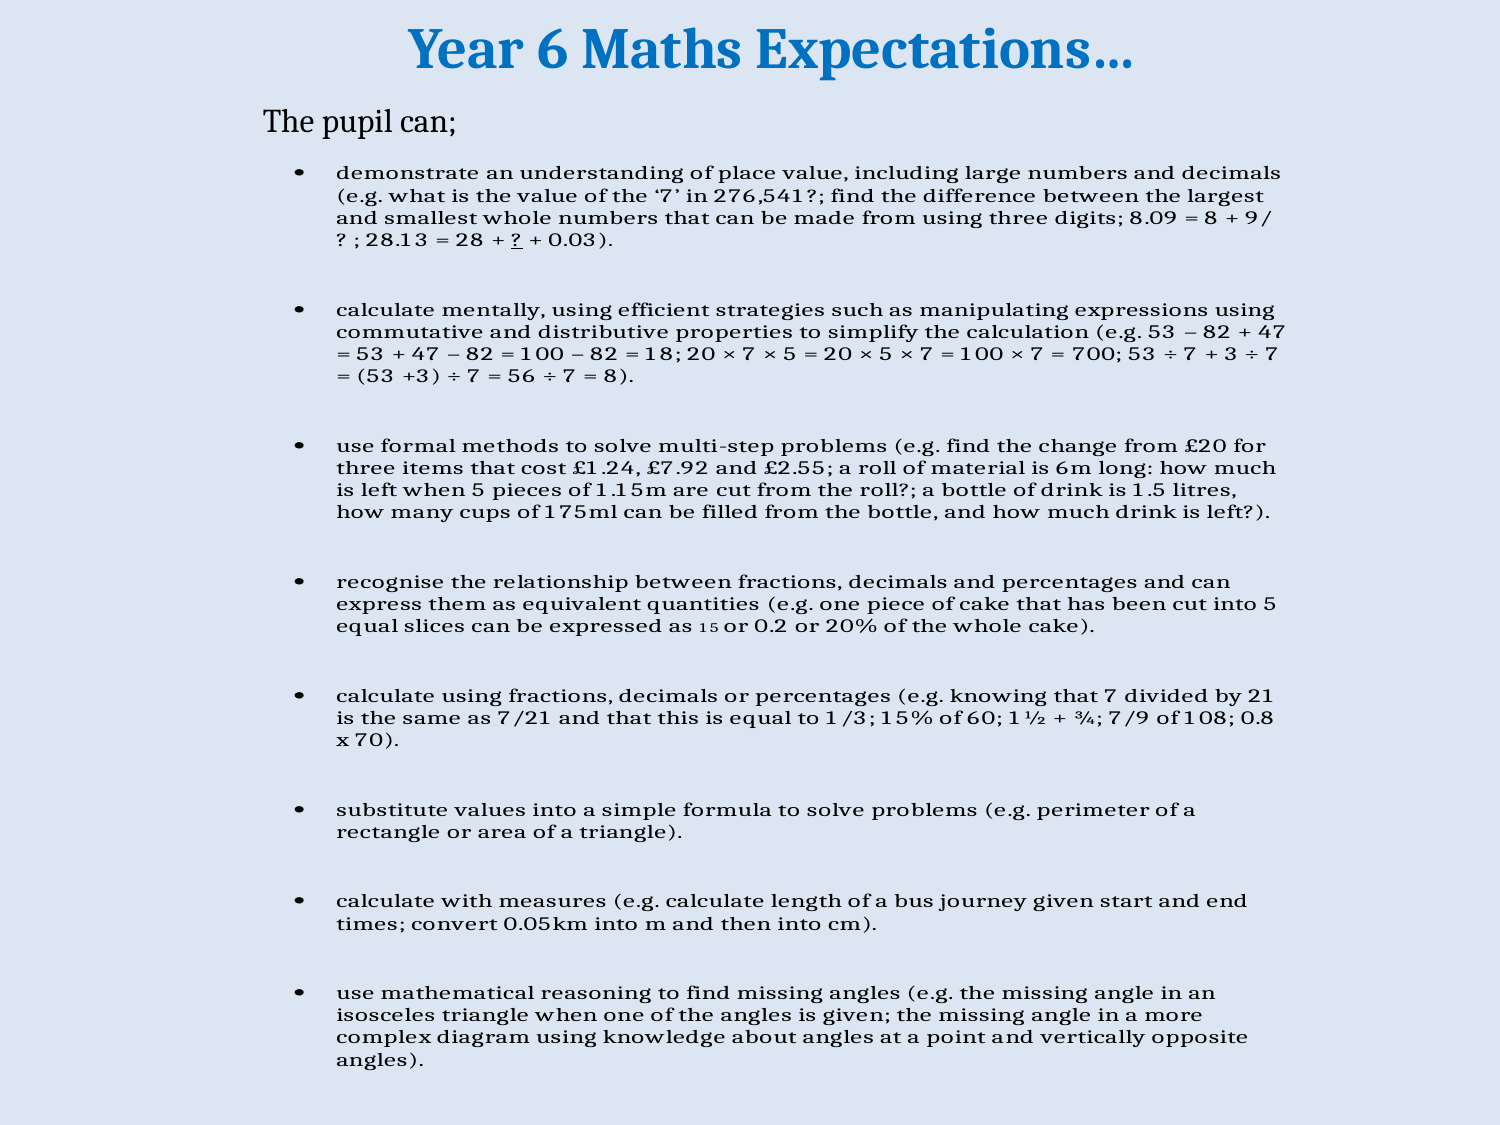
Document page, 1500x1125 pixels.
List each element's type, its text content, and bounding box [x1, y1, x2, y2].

picture [253, 160, 1292, 1072]
text_box Year 6 Maths Expectations… The pupil can; [240, 0, 1304, 147]
